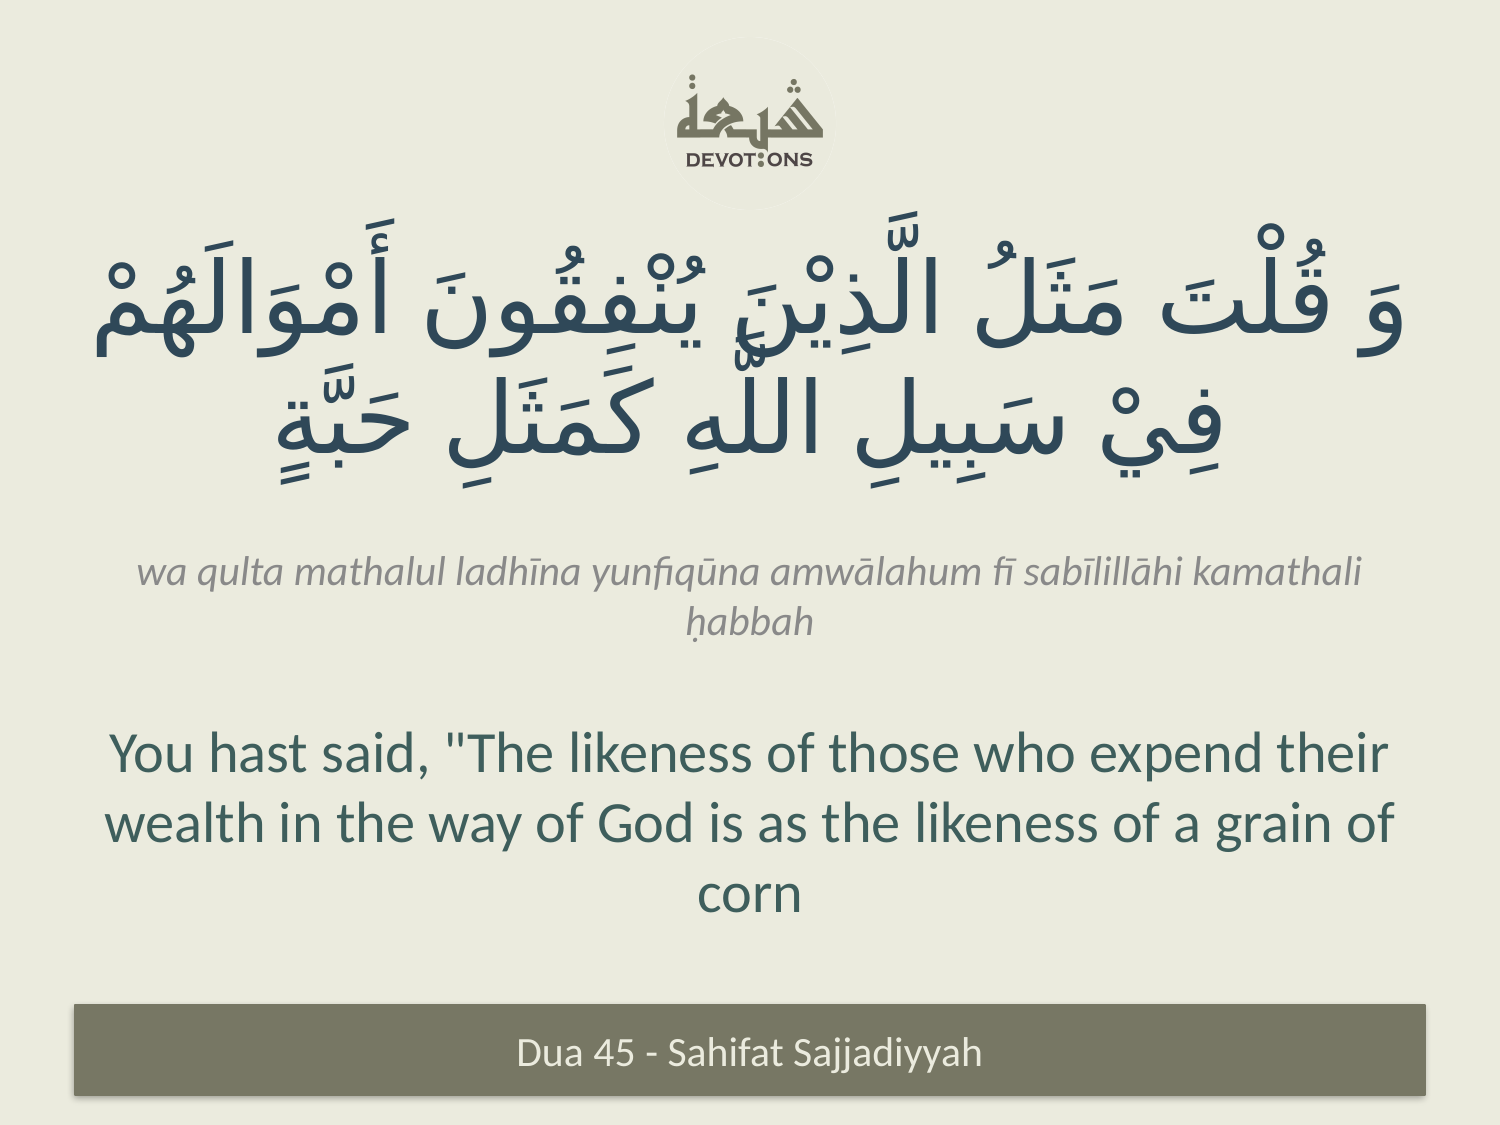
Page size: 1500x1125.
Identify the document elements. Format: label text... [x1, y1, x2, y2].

text_box Dua 45 - Sahifat Sajjadiyyah [501, 1017, 999, 1083]
picture [656, 29, 844, 218]
text_box [74, 1004, 1426, 1096]
text_box وَ قُلْتَ مَثَلُ الَّذِيْنَ يُنْفِقُونَ أَمْوَالَهُمْ فِيْ سَبِيلِ اللَّهِ كَمَثَلِ حَبَّةٍ wa qulta mathalul ladhīna yunfiqūna amwālahum fī sabīlillāhi kamathali ḥabbah You hast said, "The likeness of those who expend their wealth in the way of God is as the likeness of a grain of corn [74, 226, 1425, 931]
